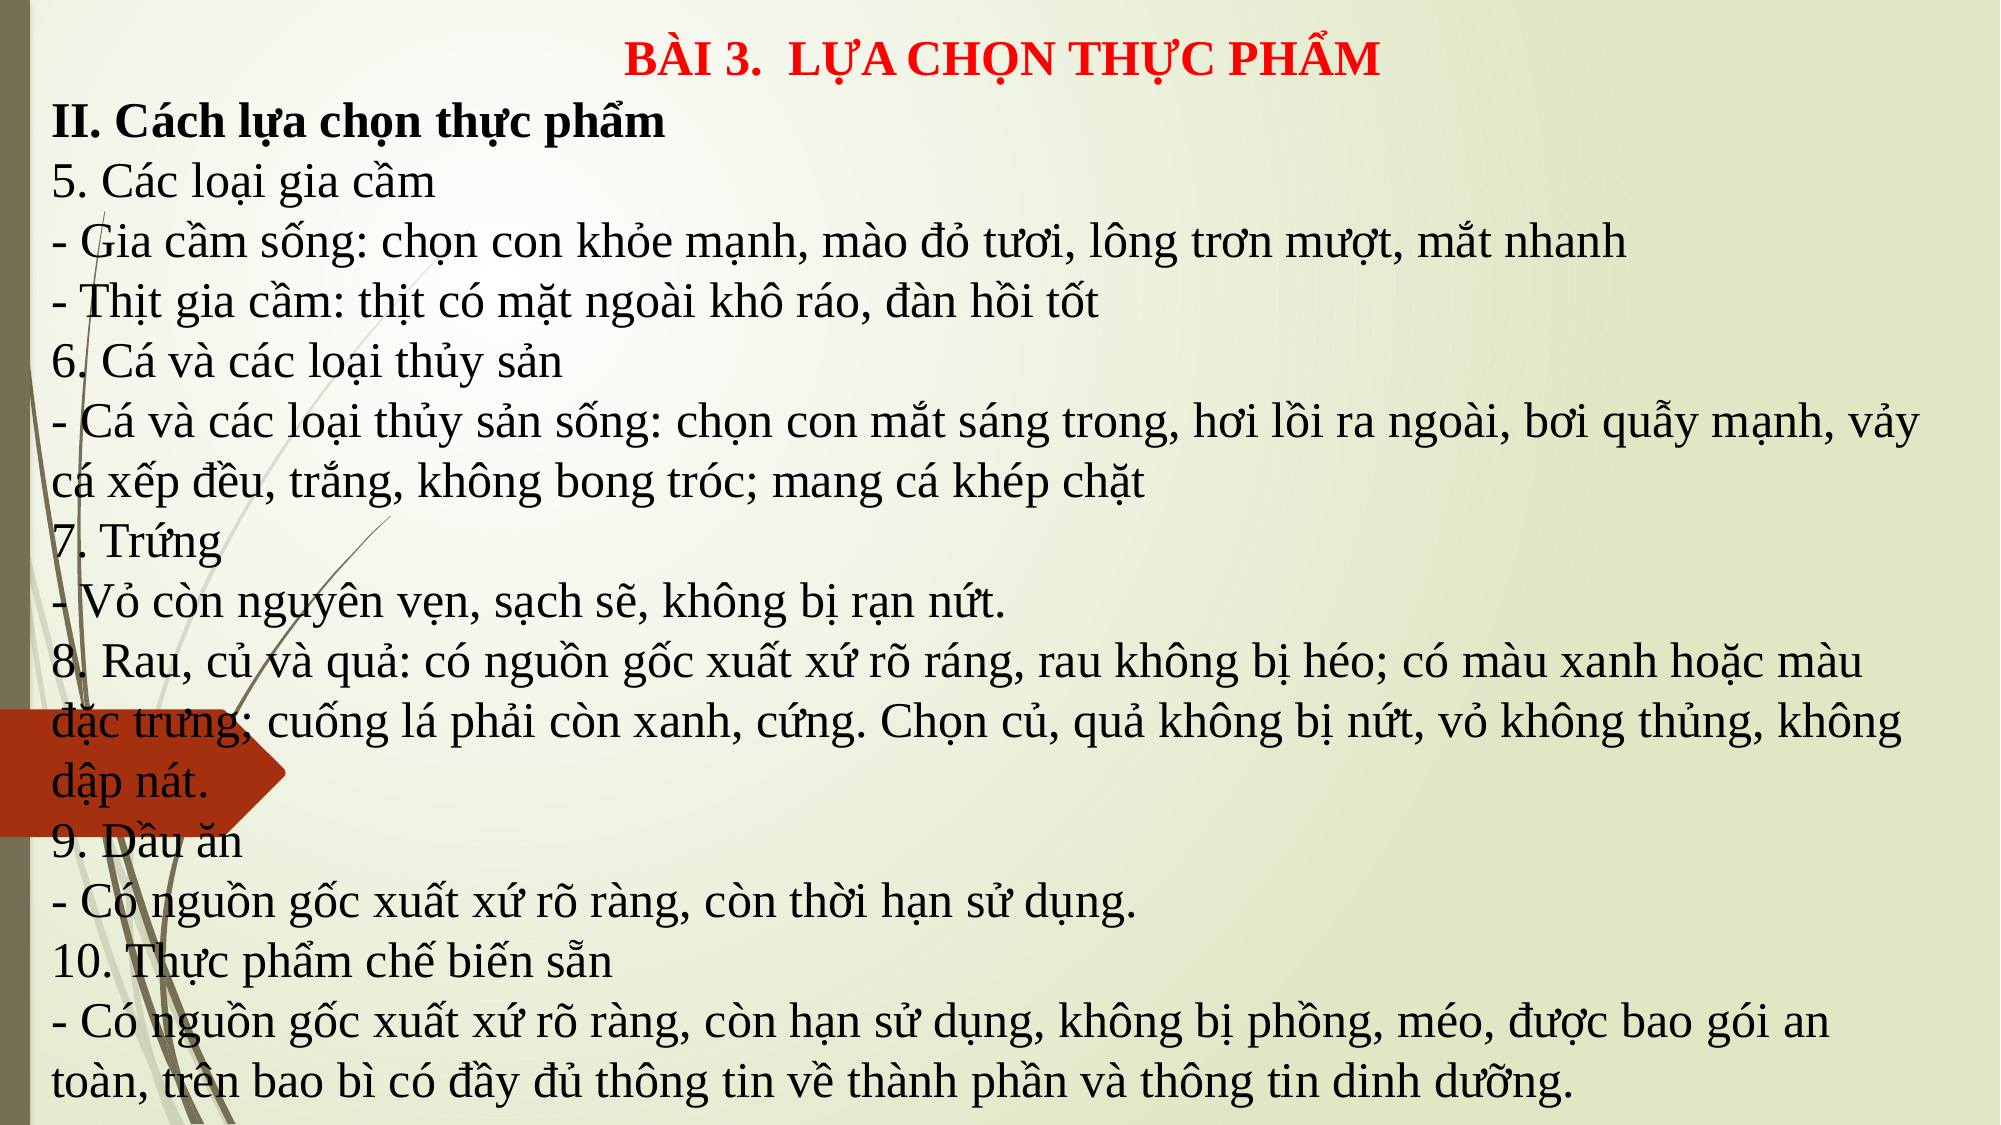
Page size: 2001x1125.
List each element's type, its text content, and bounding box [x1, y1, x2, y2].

text_box II. Cách lựa chọn thực phẩm 5. Các loại gia cầm - Gia cầm sống: chọn con khỏe mạnh, mào đỏ tươi, lông trơn mượt, mắt nhanh - Thịt gia cầm: thịt có mặt ngoài khô ráo, đàn hồi tốt 6. Cá và các loại thủy sản - Cá và các loại thủy sản sống: chọn con mắt sáng trong, hơi lồi ra ngoài, bơi quẫy mạnh, vảy cá xếp đều, trắng, không bong tróc; mang cá khép chặt 7. Trứng - Vỏ còn nguyên vẹn, sạch sẽ, không bị rạn nứt. 8. Rau, củ và quả: có nguồn gốc xuất xứ rõ ráng, rau không bị héo; có màu xanh hoặc màu đặc trưng; cuống lá phải còn xanh, cứng. Chọn củ, quả không bị nứt, vỏ không thủng, không dập nát. 9. Dầu ăn - Có nguồn gốc xuất xứ rõ ràng, còn thời hạn sử dụng. 10. Thực phẩm chế biến sẵn - Có nguồn gốc xuất xứ rõ ràng, còn hạn sử dụng, không bị phồng, méo, được bao gói an toàn, trên bao bì có đầy đủ thông tin về thành phần và thông tin dinh dưỡng. [36, 79, 1950, 1115]
text_box BÀI 3. LỰA CHỌN THỰC PHẨM [609, 18, 1434, 79]
